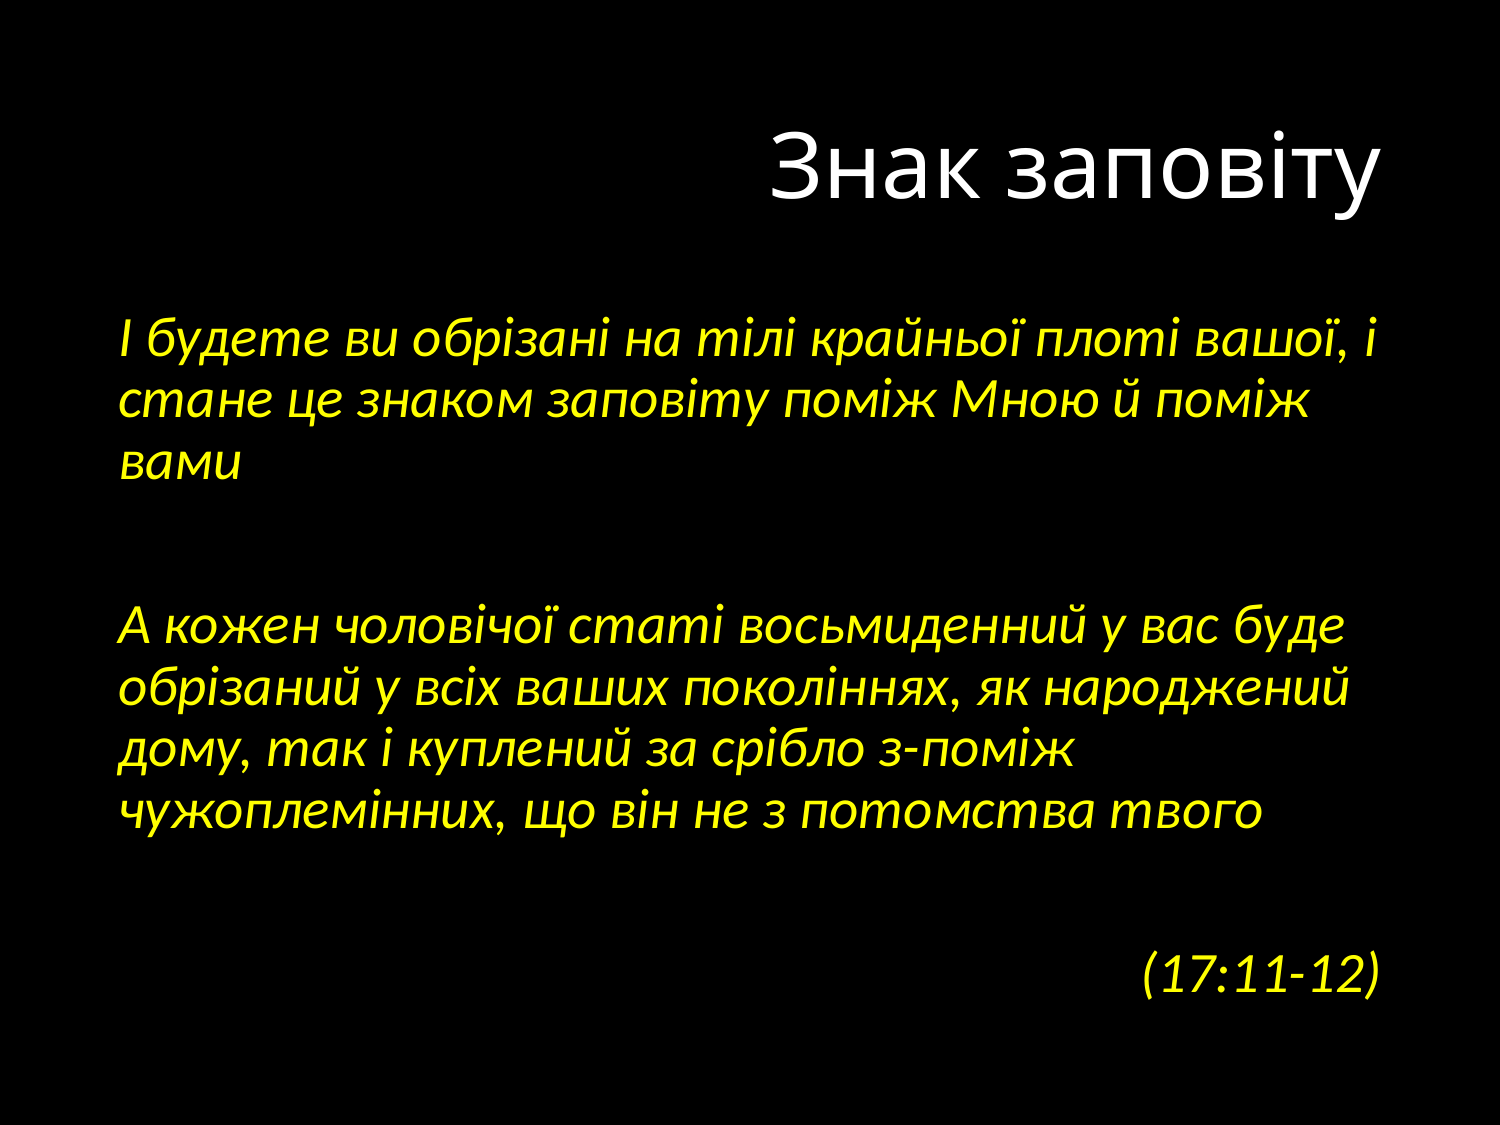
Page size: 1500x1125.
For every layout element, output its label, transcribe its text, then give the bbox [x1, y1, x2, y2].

list І будете ви обрізані на тілі крайньої плоті вашої, і стане це знаком заповіту поміж Мною й поміж вами А кожен чоловічої статі восьмиденний у вас буде обрізаний у всіх ваших поколіннях, як народжений дому, так і куплений за срібло з-поміж чужоплемінних, що він не з потомства твого (17:11-12) [103, 299, 1397, 1014]
title Знак заповіту [103, 59, 1397, 278]
